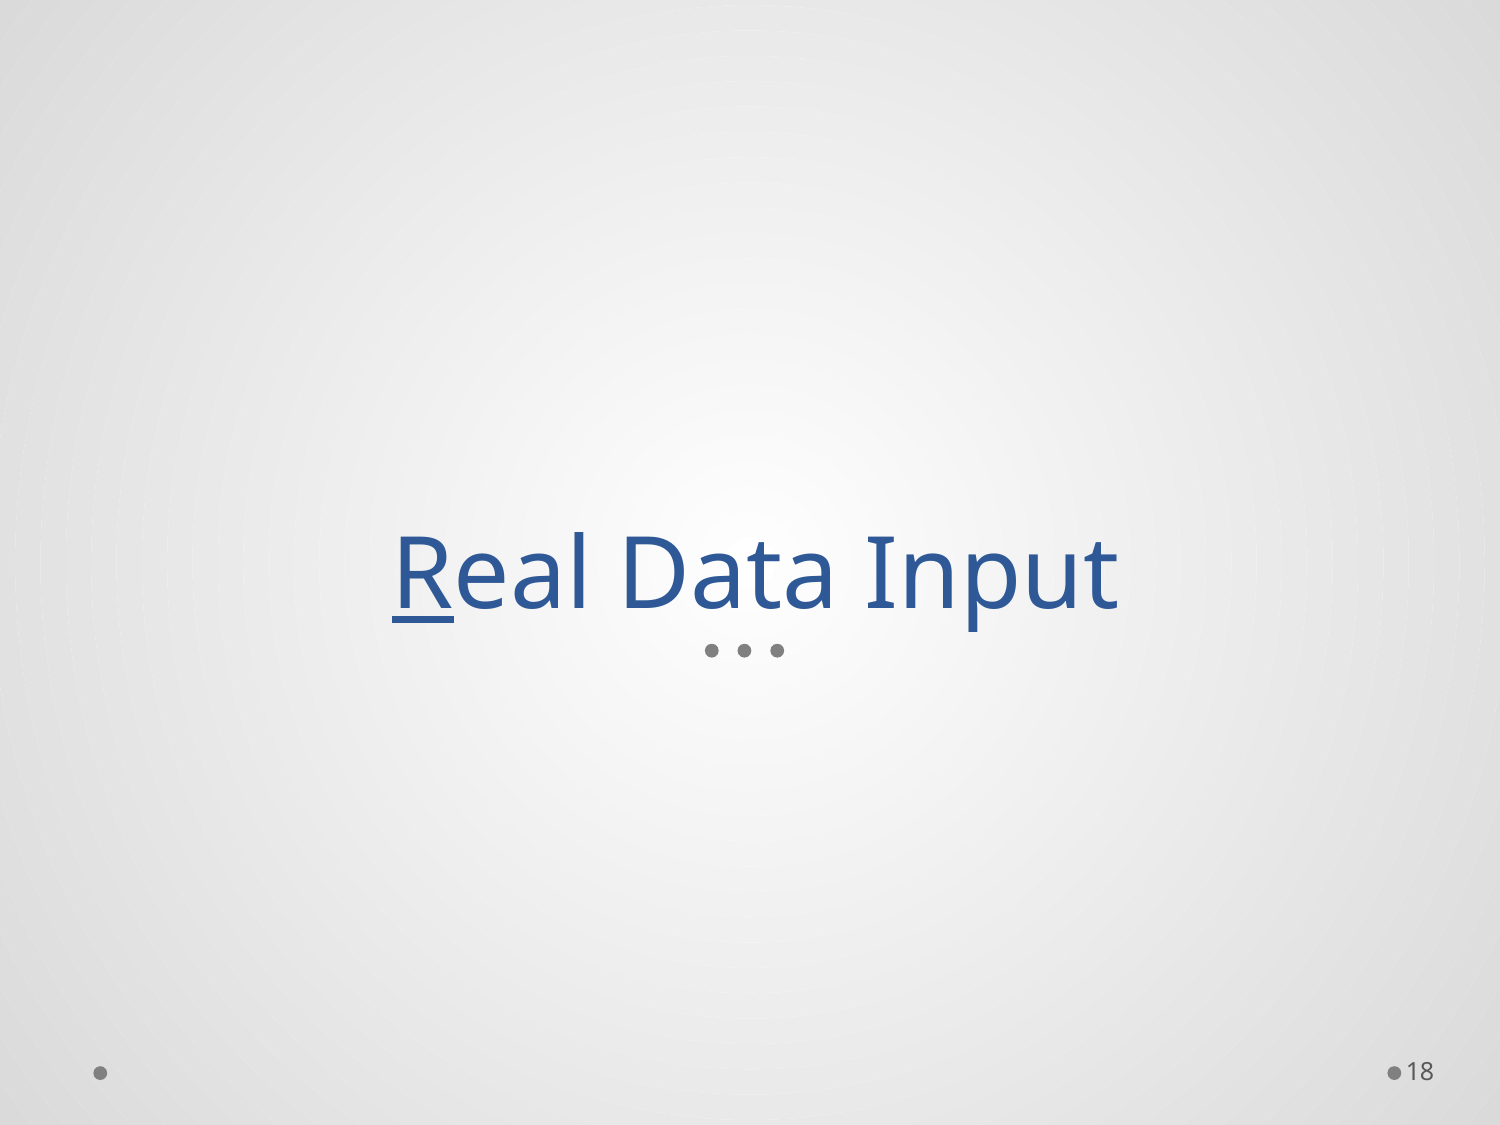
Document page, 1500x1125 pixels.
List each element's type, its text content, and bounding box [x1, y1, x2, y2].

slide_number 18 [1401, 1042, 1494, 1103]
title Real Data Input [118, 224, 1394, 636]
